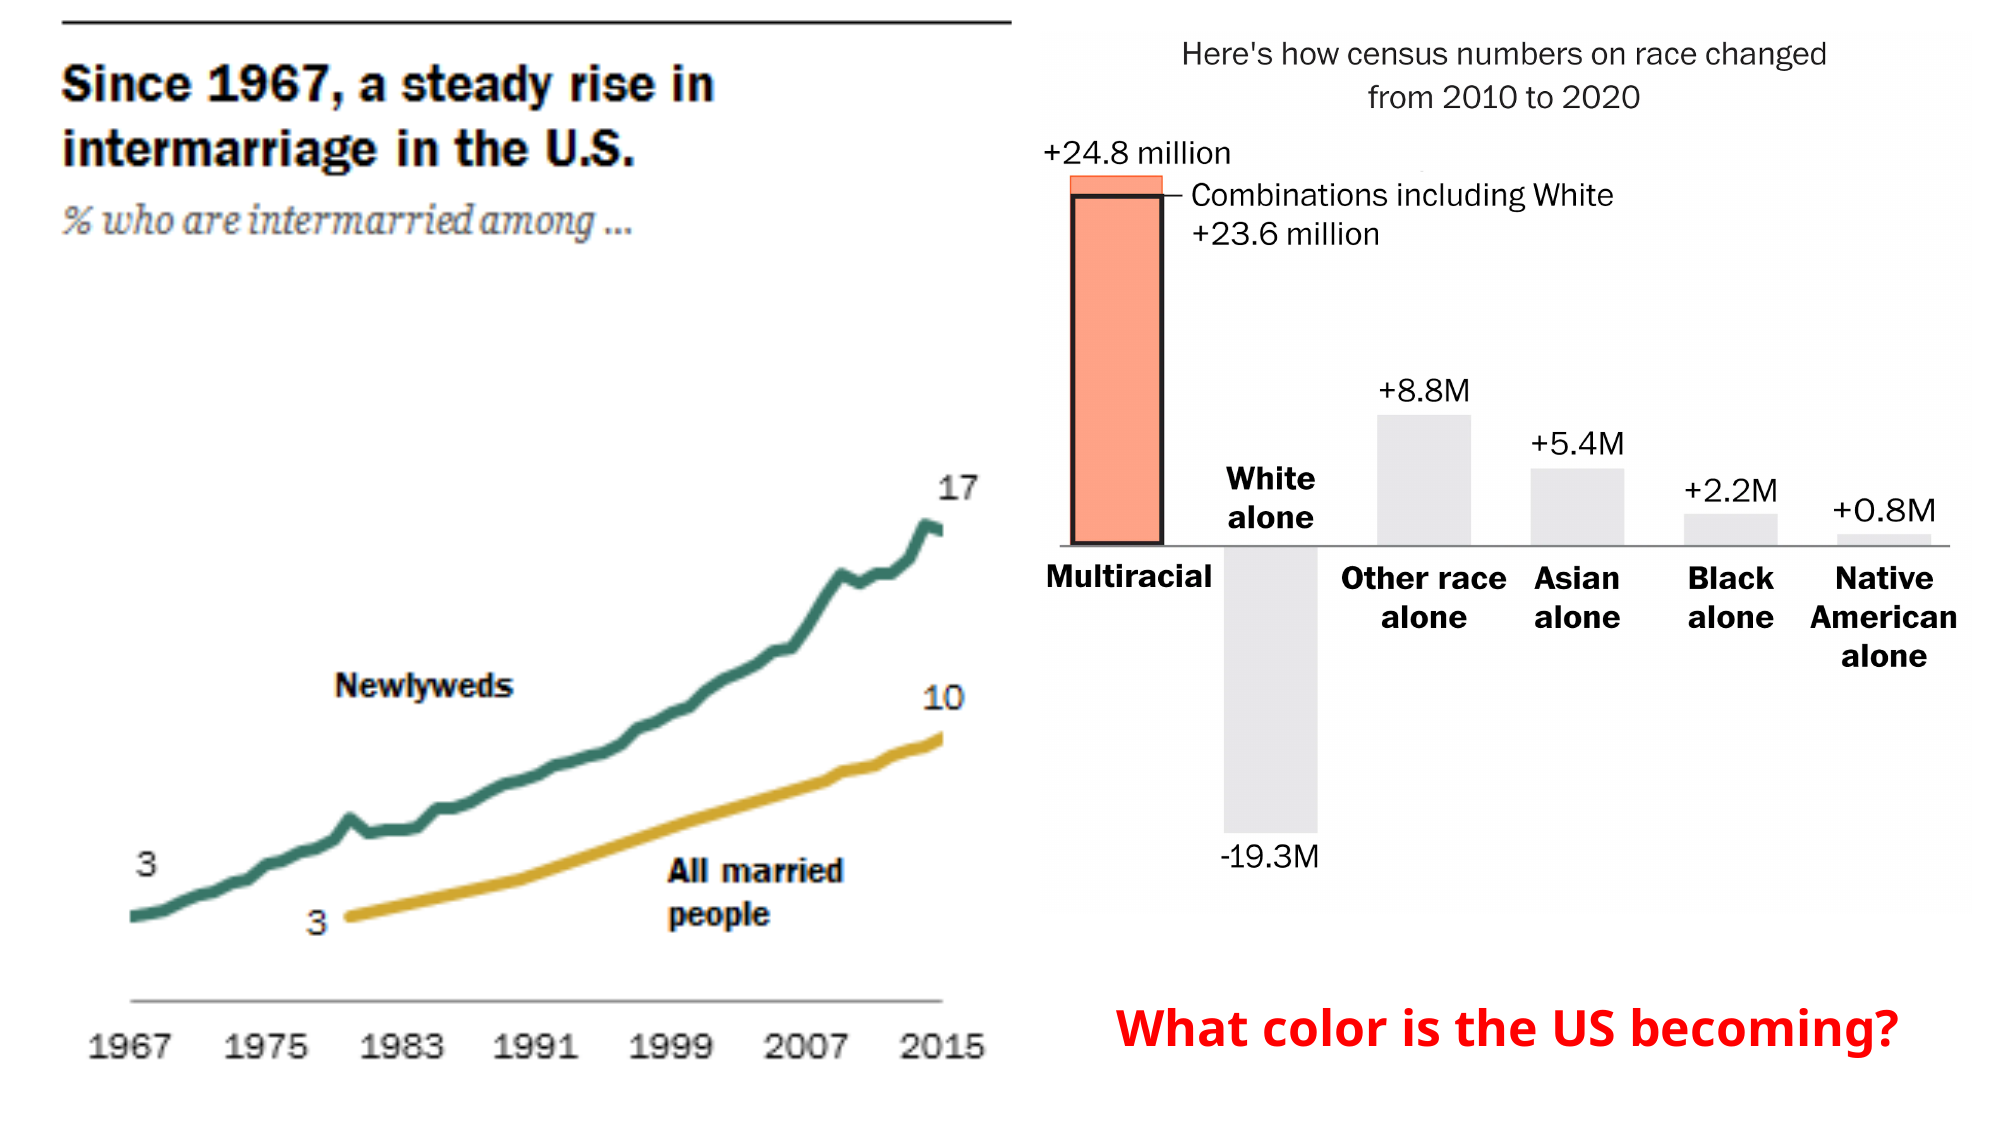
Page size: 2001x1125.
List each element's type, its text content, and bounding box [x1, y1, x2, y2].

picture [60, 18, 1012, 1107]
picture [1039, 30, 1972, 915]
text_box What color is the US becoming? [1101, 988, 1939, 1064]
